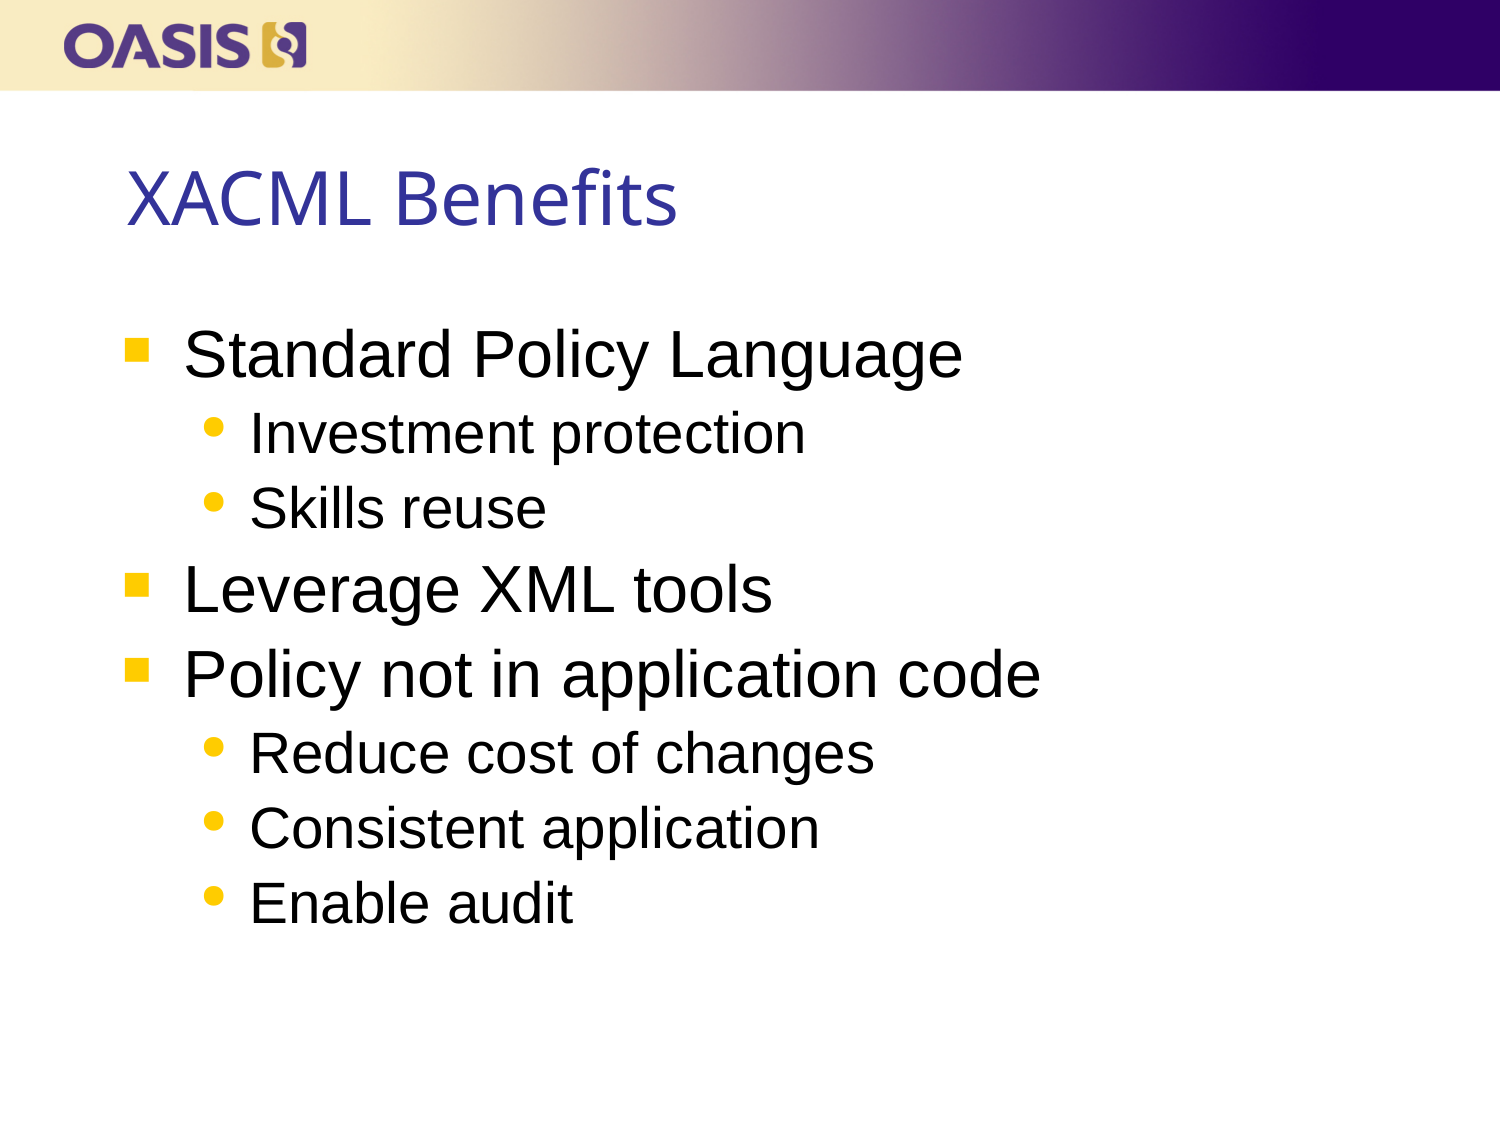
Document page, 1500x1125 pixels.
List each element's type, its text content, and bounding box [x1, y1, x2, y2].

title XACML Benefits [112, 149, 1263, 312]
picture [0, 0, 1500, 1125]
list Standard Policy Language Investment protection Skills reuse Leverage XML tools Policy not in application code Reduce cost of changes Consistent application Enable audit [112, 312, 1288, 998]
